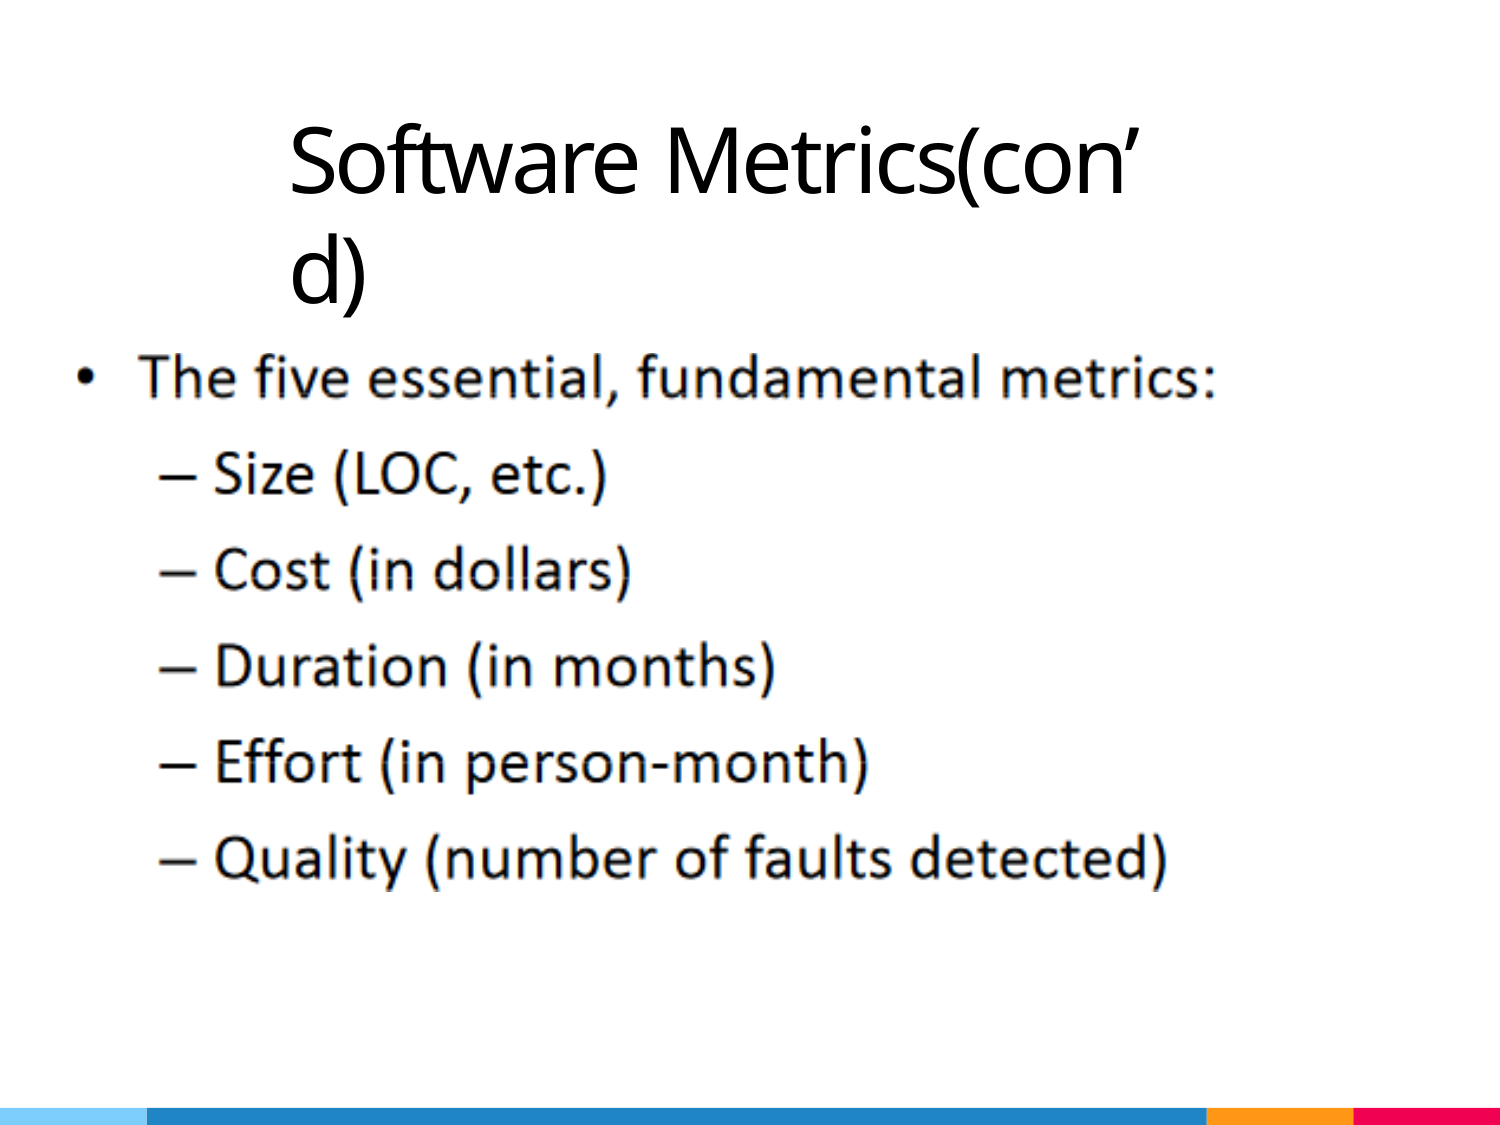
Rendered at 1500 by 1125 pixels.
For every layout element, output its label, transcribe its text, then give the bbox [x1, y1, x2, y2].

title Software Metrics(con’ d) [286, 99, 1210, 322]
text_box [0, 1107, 1207, 1125]
text_box [77, 353, 1216, 892]
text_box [1207, 1107, 1500, 1125]
